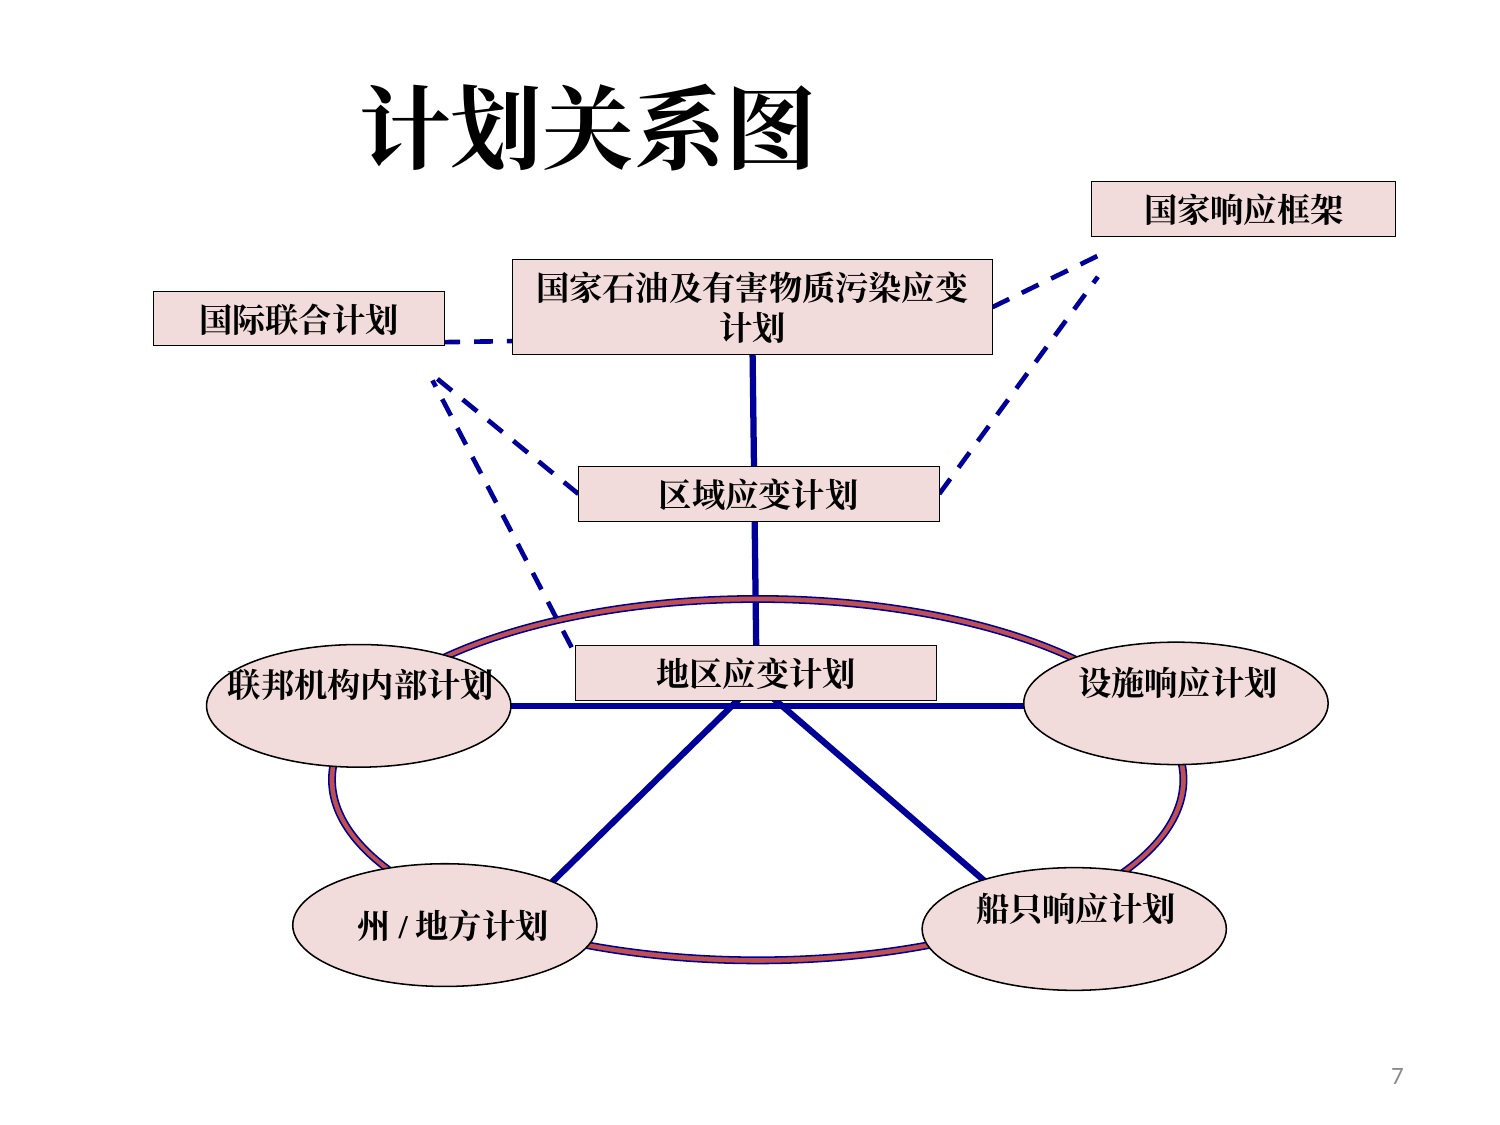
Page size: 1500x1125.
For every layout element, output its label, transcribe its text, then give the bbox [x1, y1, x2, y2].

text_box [552, 713, 748, 882]
text_box 国家石油及有害物质污染应变计划 [512, 259, 987, 355]
text_box [592, 595, 747, 617]
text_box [436, 378, 579, 515]
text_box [432, 380, 587, 677]
text_box [1126, 774, 1187, 866]
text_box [761, 713, 995, 890]
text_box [992, 253, 1103, 329]
text_box 国家响应框架 [1091, 181, 1396, 237]
text_box [328, 776, 384, 862]
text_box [761, 688, 995, 704]
text_box 区域应变计划 [761, 466, 936, 522]
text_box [939, 276, 1099, 515]
text_box 地区应变计划 [575, 645, 937, 701]
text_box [752, 396, 757, 647]
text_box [292, 863, 612, 987]
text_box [552, 690, 748, 704]
title 计划关系图 [43, 48, 1134, 203]
text_box 区域应变计划 [592, 466, 747, 522]
text_box [618, 944, 913, 964]
text_box 国际联合计划 [153, 291, 445, 346]
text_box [918, 867, 1234, 991]
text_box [1019, 641, 1337, 765]
slide_number 7 [1068, 1044, 1419, 1105]
text_box [761, 595, 1037, 641]
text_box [202, 644, 520, 768]
